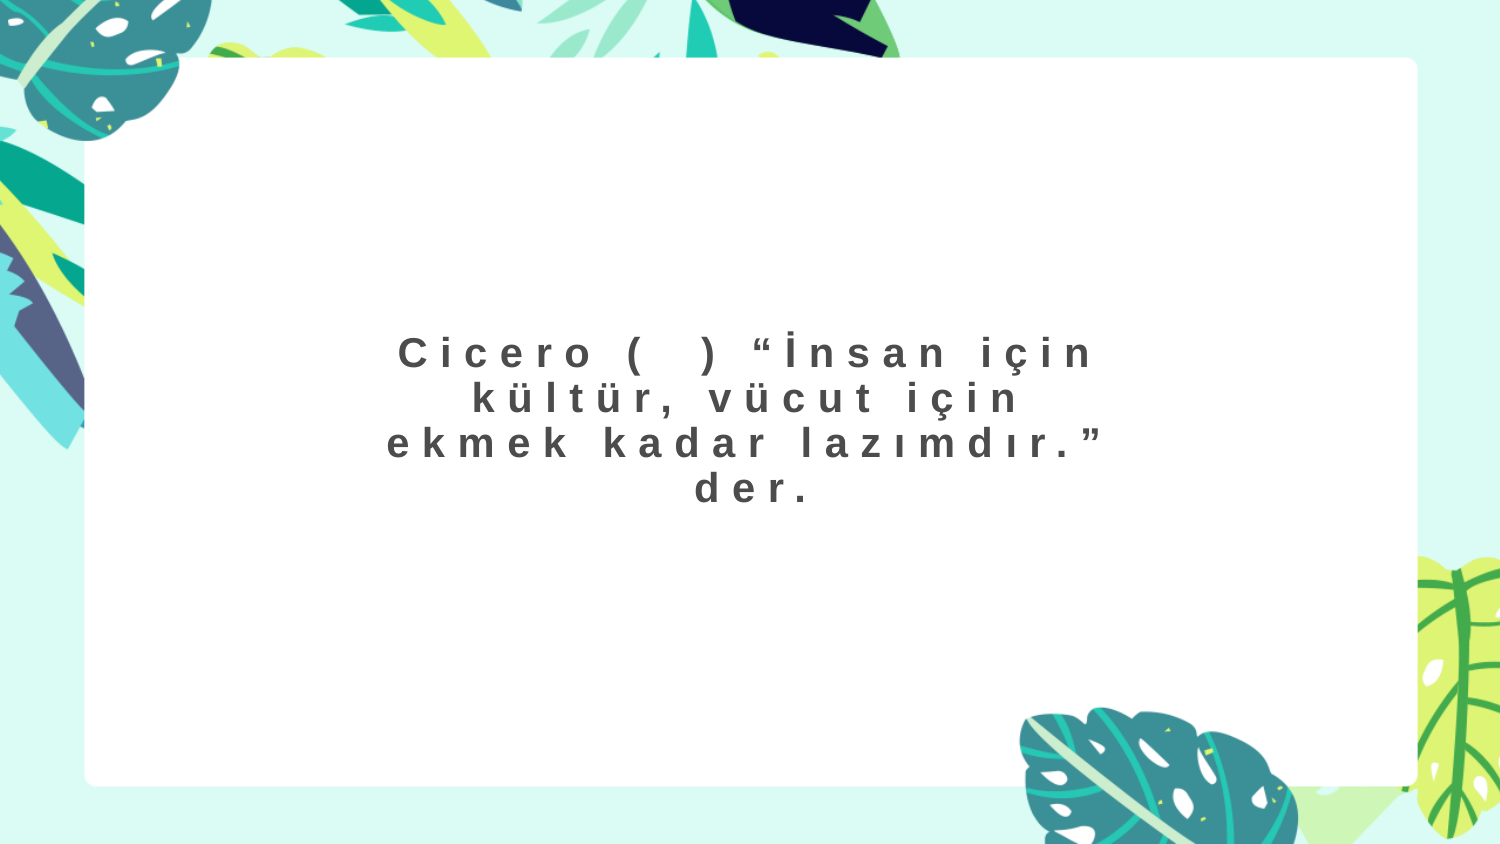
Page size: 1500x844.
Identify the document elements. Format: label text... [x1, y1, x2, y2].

title Cicero ( ) “İnsan için kültür, vücut için ekmek kadar lazımdır.” der. [376, 226, 1124, 617]
picture [0, 0, 1500, 844]
